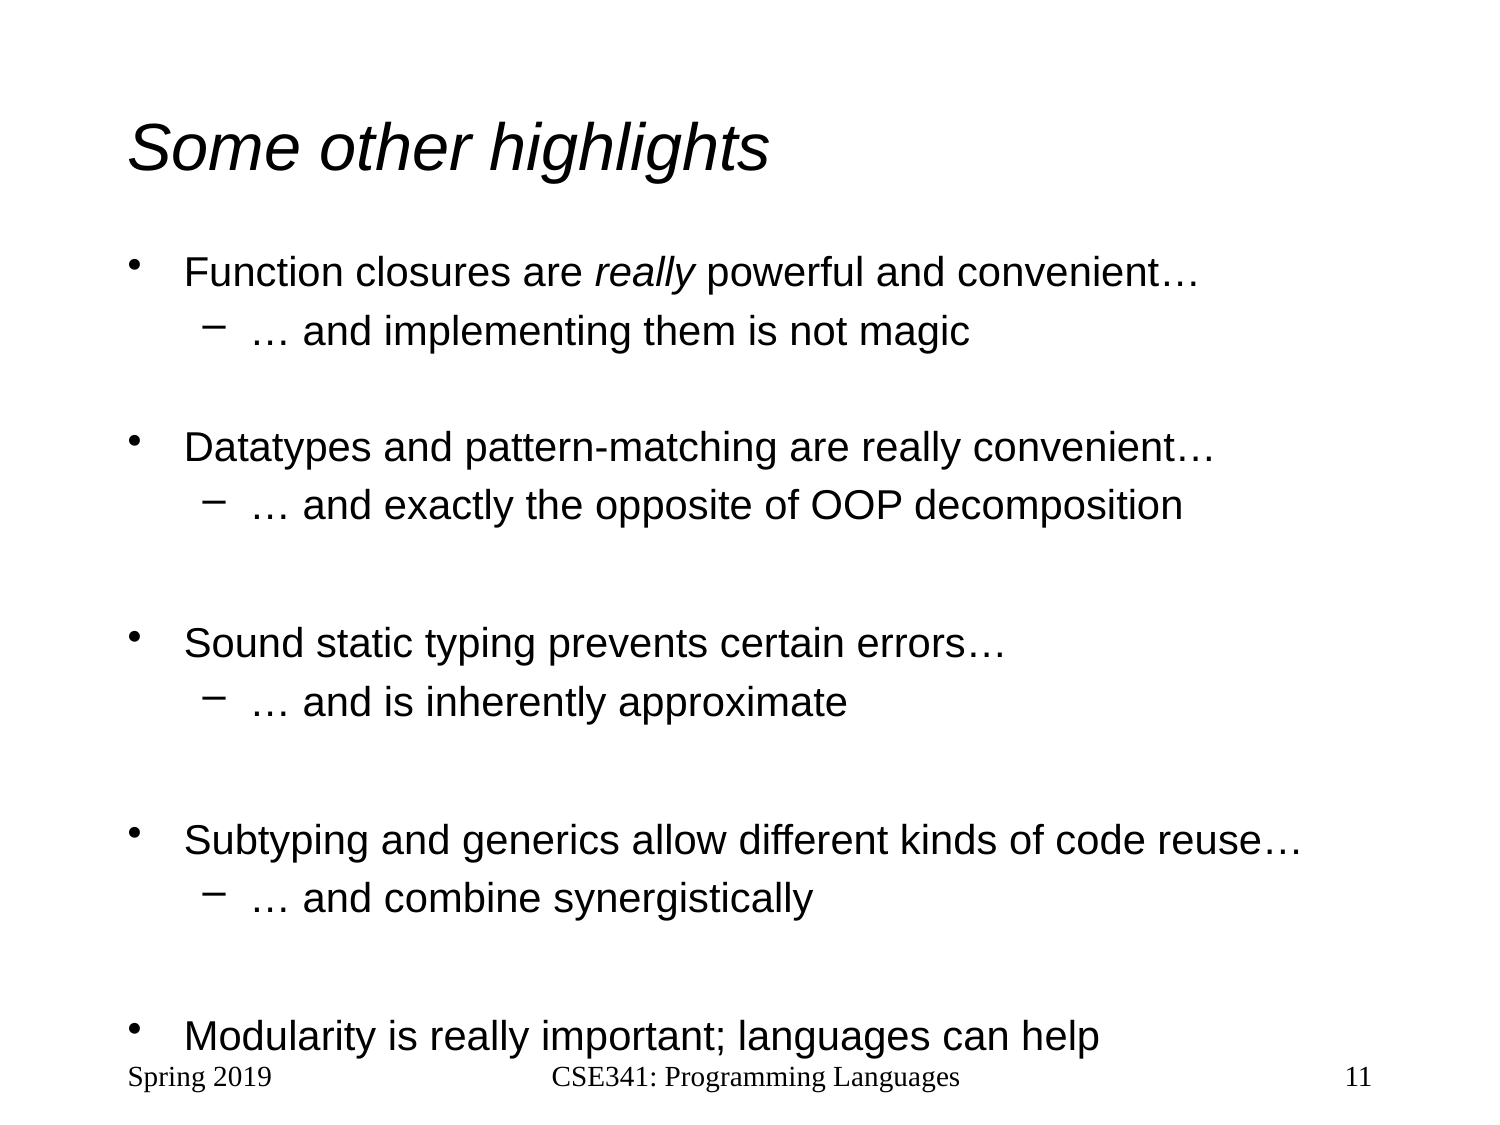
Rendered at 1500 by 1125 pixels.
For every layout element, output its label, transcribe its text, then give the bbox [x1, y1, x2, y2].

list Function closures are really powerful and convenient… … and implementing them is not magic Datatypes and pattern-matching are really convenient… … and exactly the opposite of OOP decomposition Sound static typing prevents certain errors… … and is inherently approximate Subtyping and generics allow different kinds of code reuse… … and combine synergistically Modularity is really important; languages can help [112, 237, 1388, 1026]
slide_number 11 [1074, 1049, 1388, 1125]
footer CSE341: Programming Languages [474, 1049, 1038, 1125]
title Some other highlights [112, 49, 1388, 237]
slide_number Spring 2019 [112, 1049, 426, 1125]
